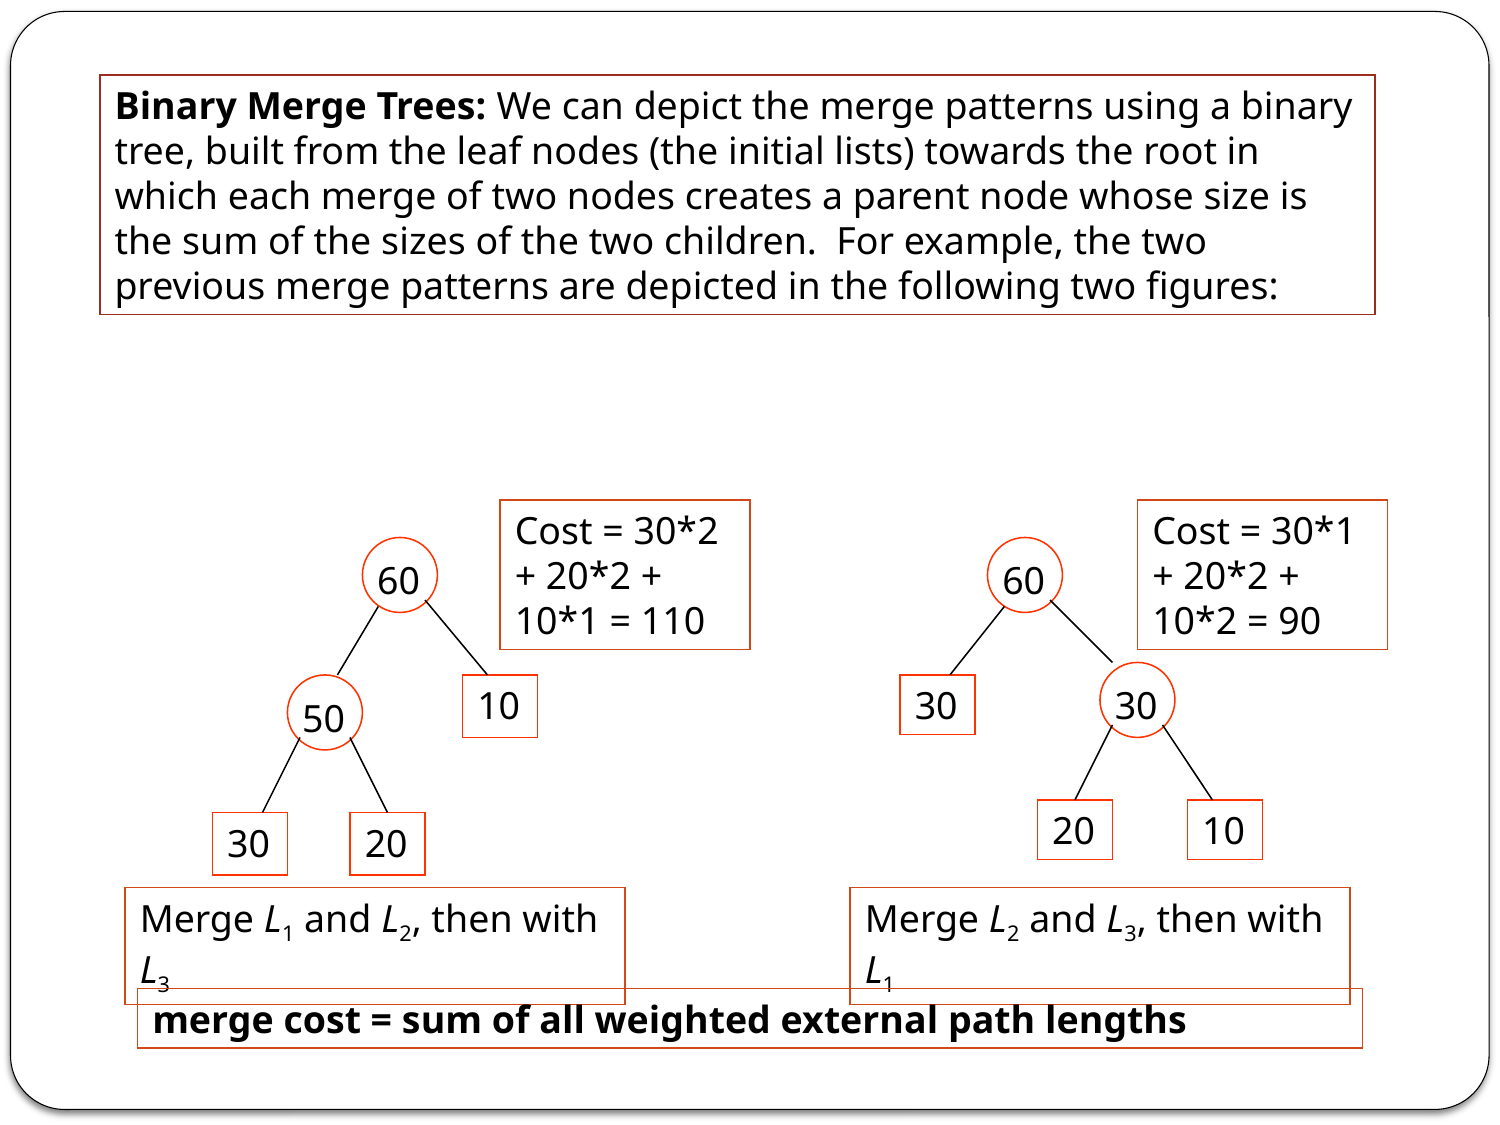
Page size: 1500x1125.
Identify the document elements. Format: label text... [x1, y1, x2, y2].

text_box 30 [212, 812, 288, 873]
text_box 20 [349, 812, 425, 873]
text_box 20 [1037, 799, 1113, 860]
text_box 10 [1187, 799, 1263, 860]
text_box merge cost = sum of all weighted external path lengths [137, 988, 1363, 1049]
text_box 60 [362, 549, 438, 610]
text_box 60 [987, 549, 1063, 610]
text_box 30 [899, 674, 975, 735]
text_box [997, 537, 1052, 549]
text_box Merge L2 and L3, then with L1 [849, 887, 1350, 988]
text_box Merge L1 and L2, then with L3 [125, 887, 625, 1005]
text_box [1110, 662, 1165, 674]
text_box Cost = 30*2 + 20*2 + 10*1 = 110 [500, 499, 750, 650]
text_box 50 [287, 687, 363, 748]
text_box Binary Merge Trees: We can depict the merge patterns using a binary tree, built from the leaf nodes (the initial lists) towards the root in which each merge of two nodes creates a parent node whose size is the sum of the sizes of the two children. For example, the two previous merge patterns are depicted in the following two figures: [99, 74, 1375, 315]
text_box [372, 537, 427, 549]
text_box Cost = 30*1 + 20*2 + 10*2 = 90 [1137, 499, 1388, 650]
text_box 30 [1100, 674, 1200, 735]
text_box [297, 674, 353, 687]
text_box 10 [462, 674, 538, 735]
